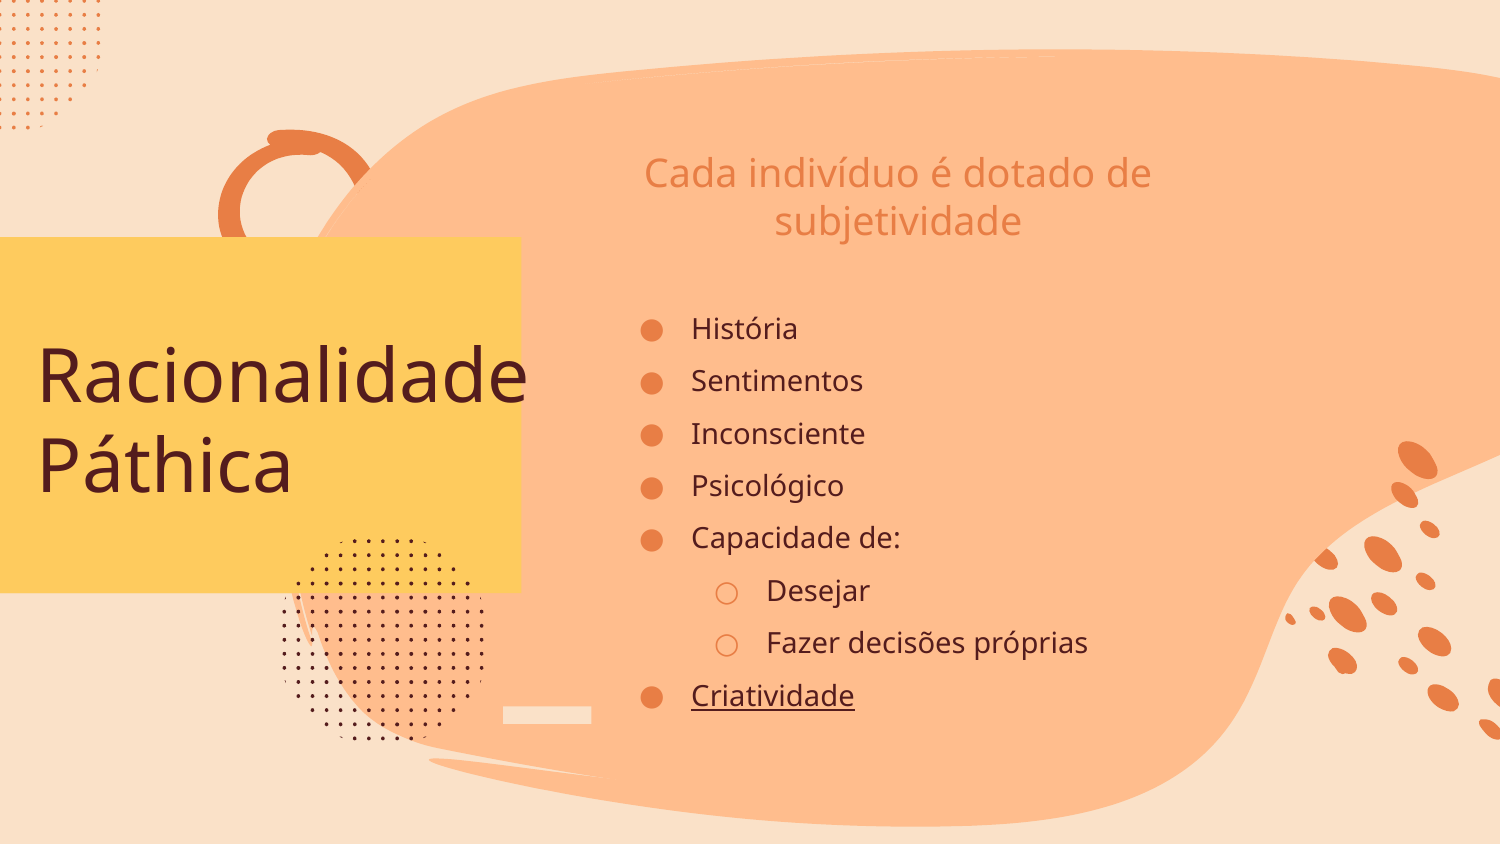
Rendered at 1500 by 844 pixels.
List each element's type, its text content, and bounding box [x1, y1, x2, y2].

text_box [267, 49, 1500, 827]
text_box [281, 538, 485, 741]
title Racionalidade Páthica [21, 263, 262, 573]
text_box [0, 0, 102, 130]
text_box [0, 237, 262, 594]
text_box [218, 148, 262, 237]
